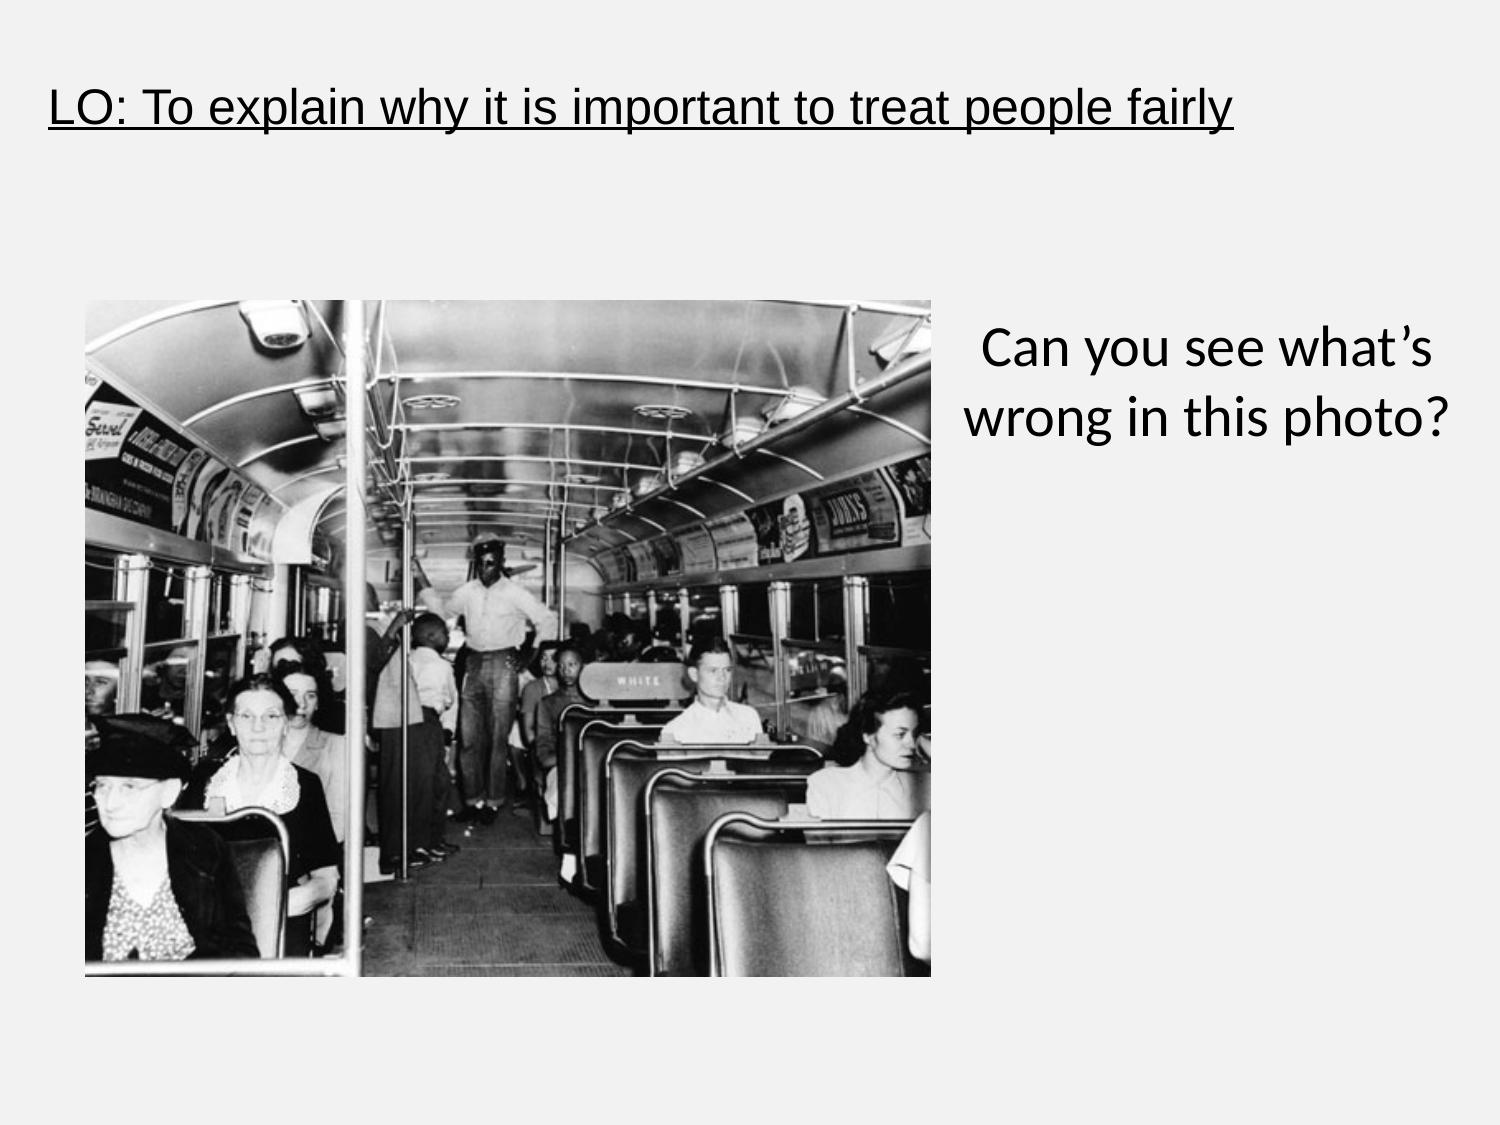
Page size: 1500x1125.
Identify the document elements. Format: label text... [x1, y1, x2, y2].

text_box Can you see what’s wrong in this photo? [946, 300, 1469, 456]
picture [85, 300, 932, 977]
text_box LO: To explain why it is important to treat people fairly [33, 66, 1249, 142]
